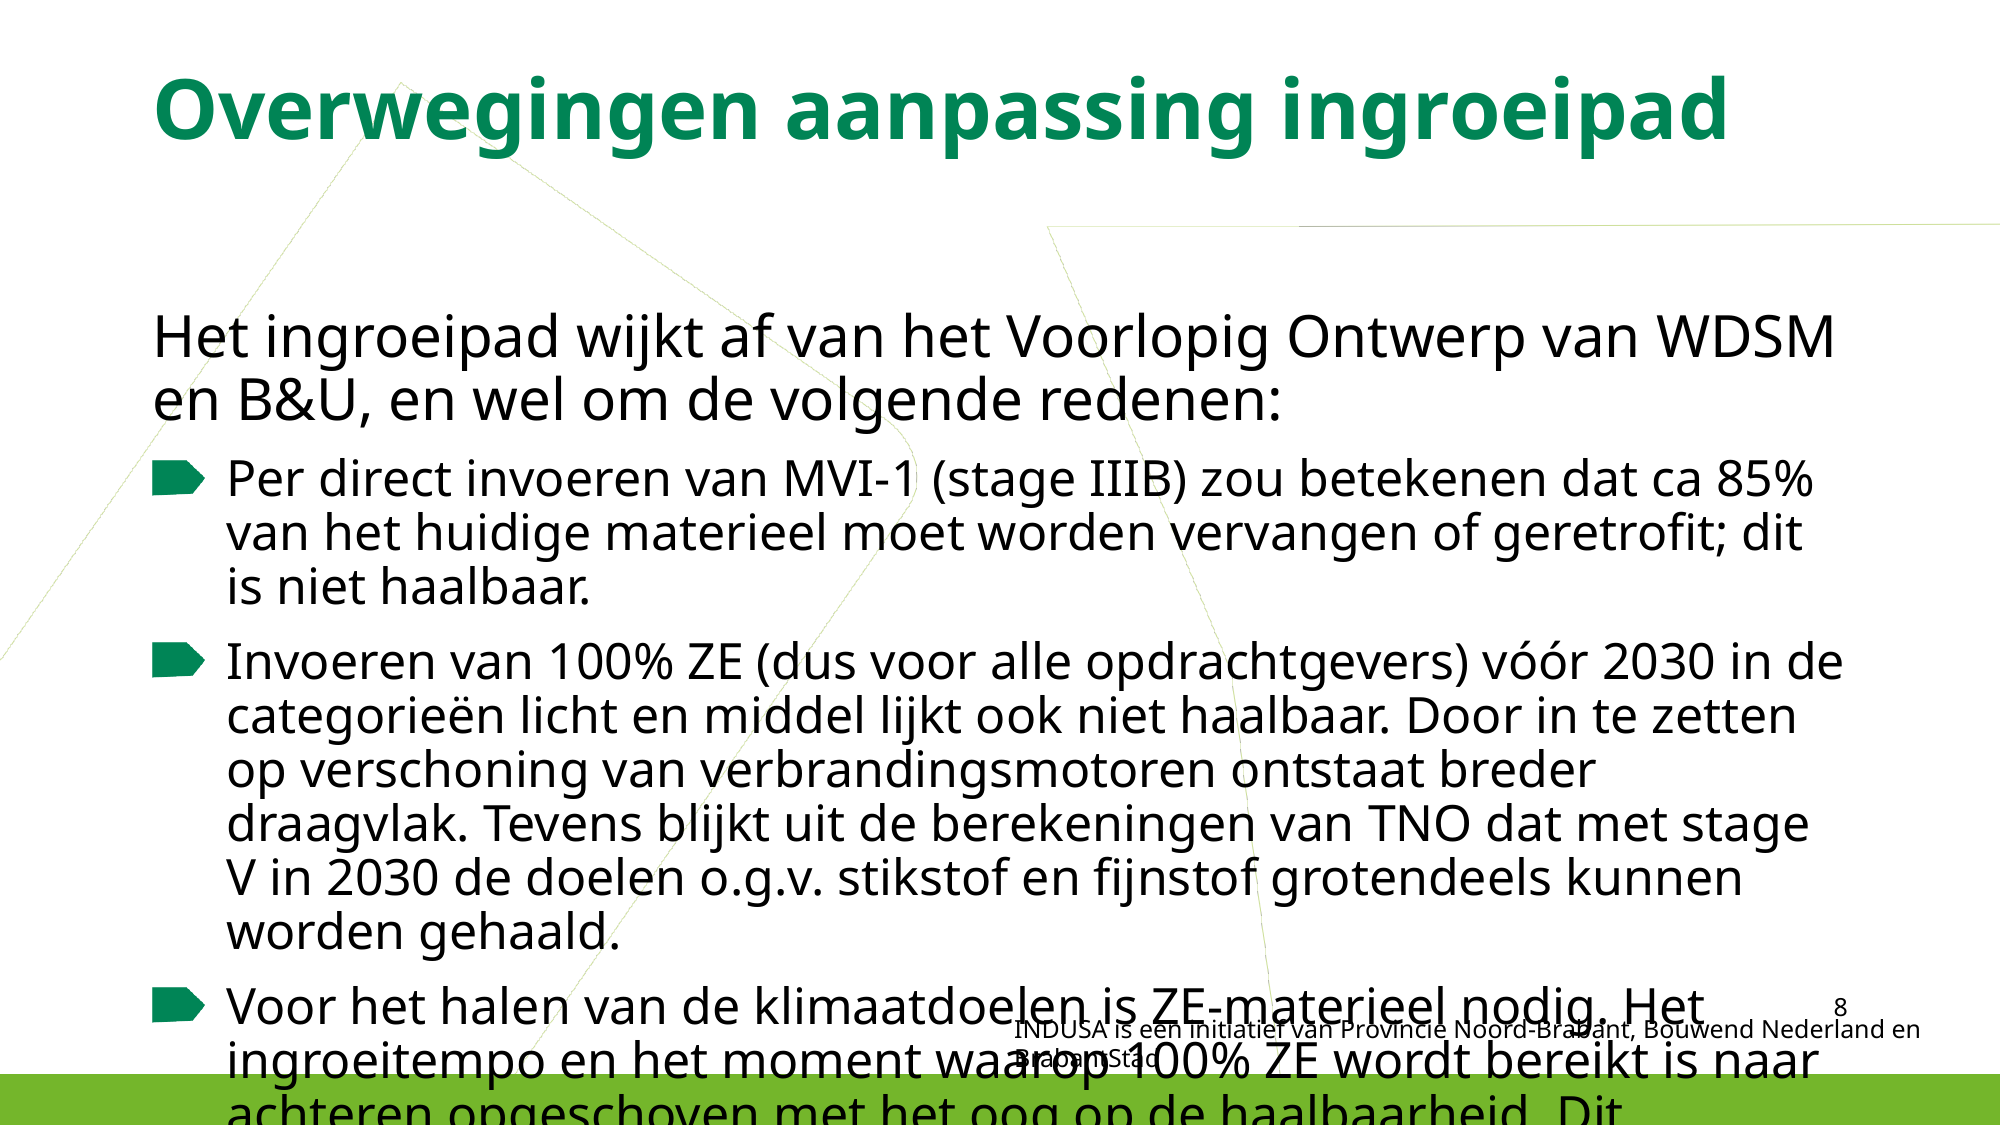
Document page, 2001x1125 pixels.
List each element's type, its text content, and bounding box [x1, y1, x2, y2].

slide_number 8 [1412, 984, 1863, 1044]
picture [152, 460, 205, 496]
list Het ingroeipad wijkt af van het Voorlopig Ontwerp van WDSM en B&U, en wel om de volgende redenen: Per direct invoeren van MVI-1 (stage IIIB) zou betekenen dat ca 85% van het huidige materieel moet worden vervangen of geretrofit; dit is niet haalbaar. Invoeren van 100% ZE (dus voor alle opdrachtgevers) vóór 2030 in de categorieën licht en middel lijkt ook niet haalbaar. Door in te zetten op verschoning van verbrandingsmotoren ontstaat breder draagvlak. Tevens blijkt uit de berekeningen van TNO dat met stage V in 2030 de doelen o.g.v. stikstof en fijnstof grotendeels kunnen worden gehaald. Voor het halen van de klimaatdoelen is ZE-materieel nodig. Het ingroeitempo en het moment waarop 100% ZE wordt bereikt is naar achteren opgeschoven met het oog op de haalbaarheid. Dit vanwege vraagtekens bij de productiecapaciteit van ZE materieel en het groeitempo van de benodigde (laad)infrastructuur. [137, 299, 1863, 1014]
picture [152, 987, 205, 1023]
title Overwegingen aanpassing ingroeipad [137, 59, 1863, 278]
picture [152, 642, 205, 678]
